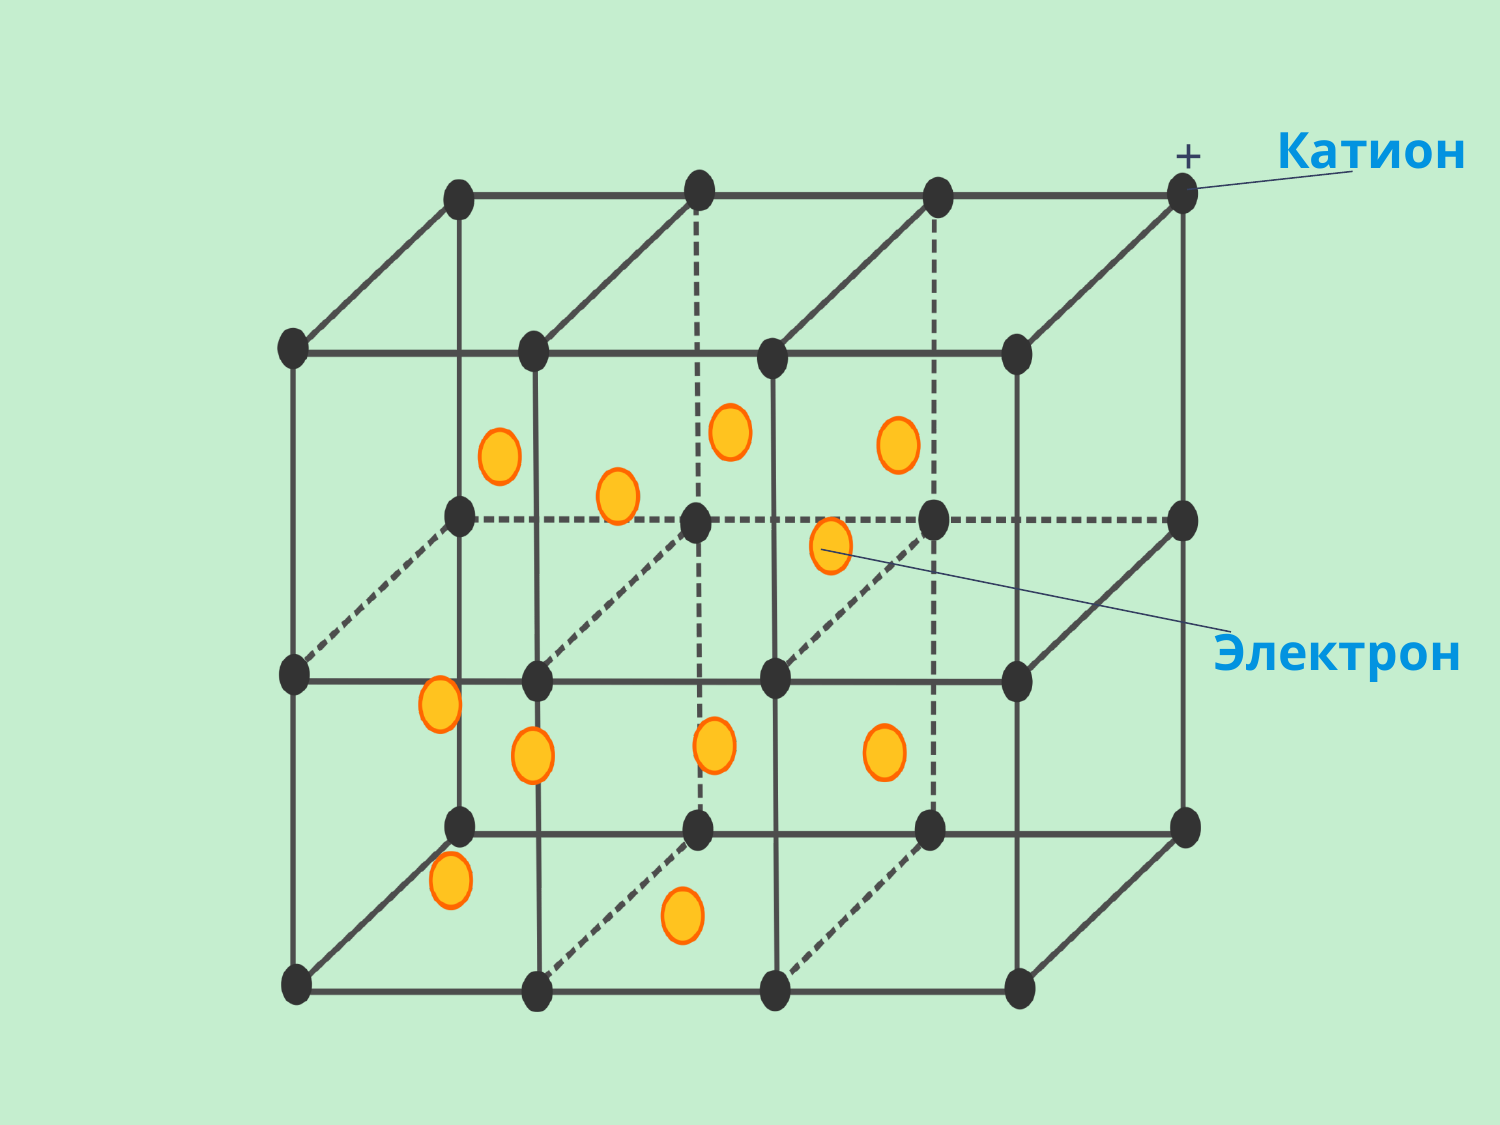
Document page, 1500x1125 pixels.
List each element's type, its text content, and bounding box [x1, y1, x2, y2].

text_box Катион [1261, 110, 1483, 186]
picture [277, 169, 1201, 1012]
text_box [1186, 171, 1353, 190]
text_box Электрон [1205, 612, 1477, 688]
text_box + [1159, 116, 1218, 169]
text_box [820, 549, 1232, 633]
